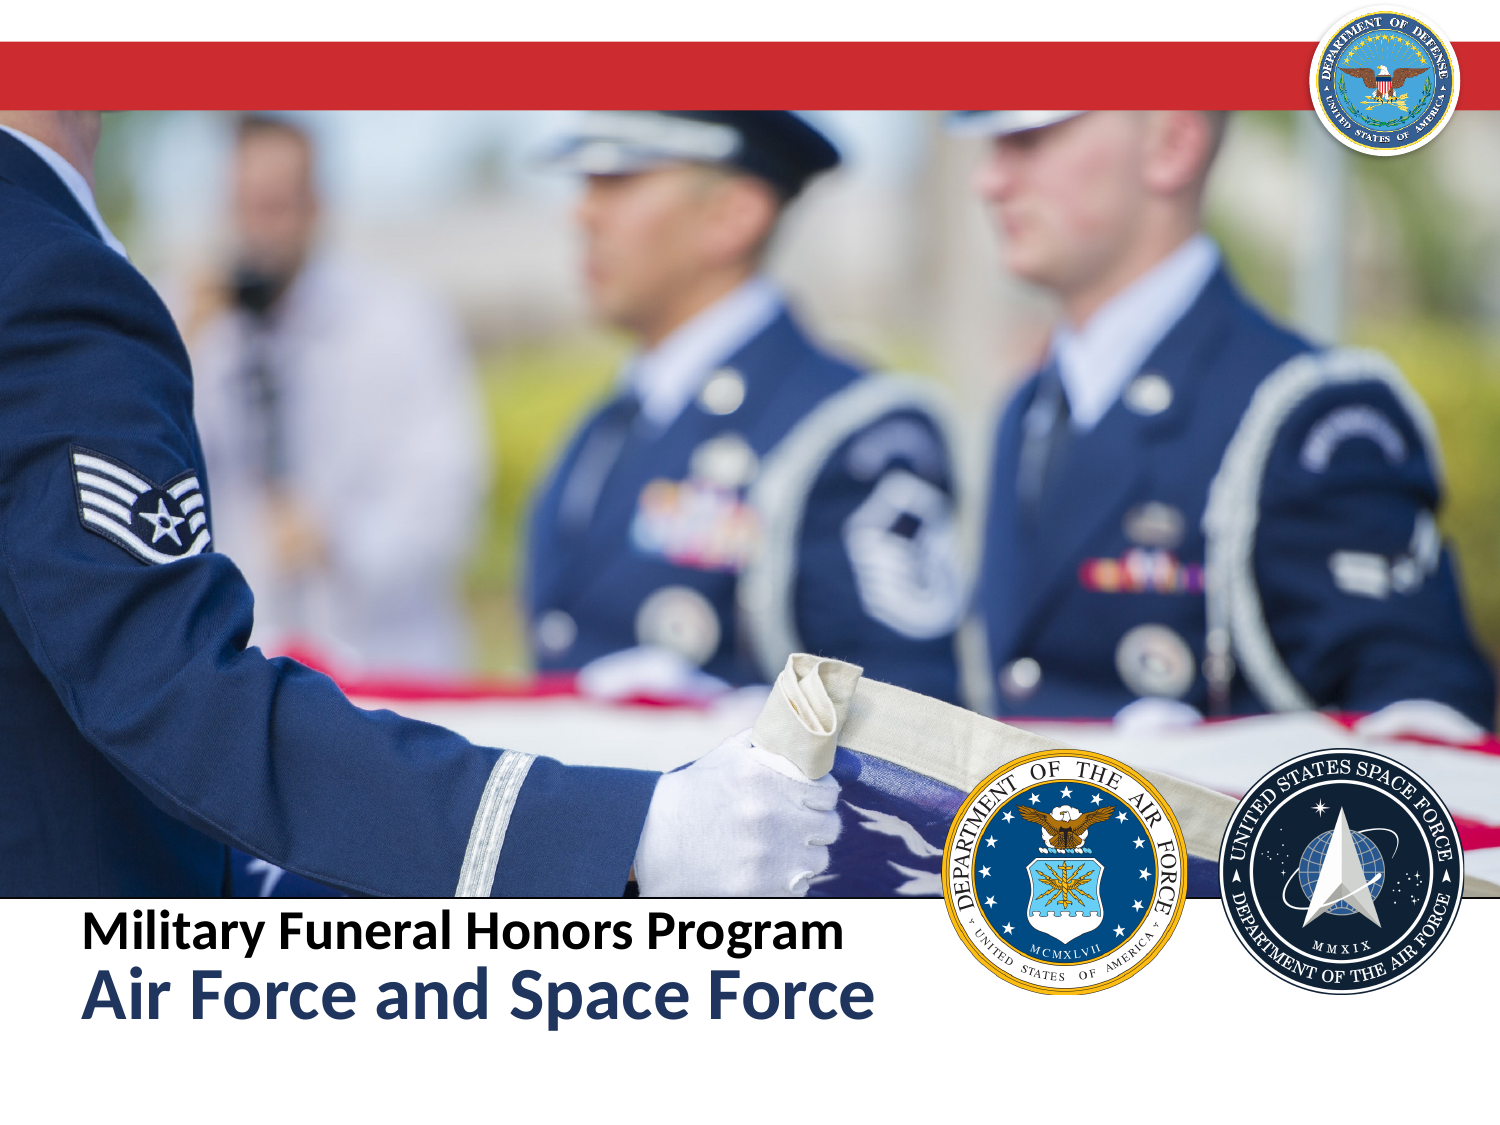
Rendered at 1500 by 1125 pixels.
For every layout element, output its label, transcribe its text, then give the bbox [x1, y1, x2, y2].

title Military Funeral Honors Program Air Force and Space Force [66, 897, 1361, 1048]
picture [0, 11, 1500, 995]
